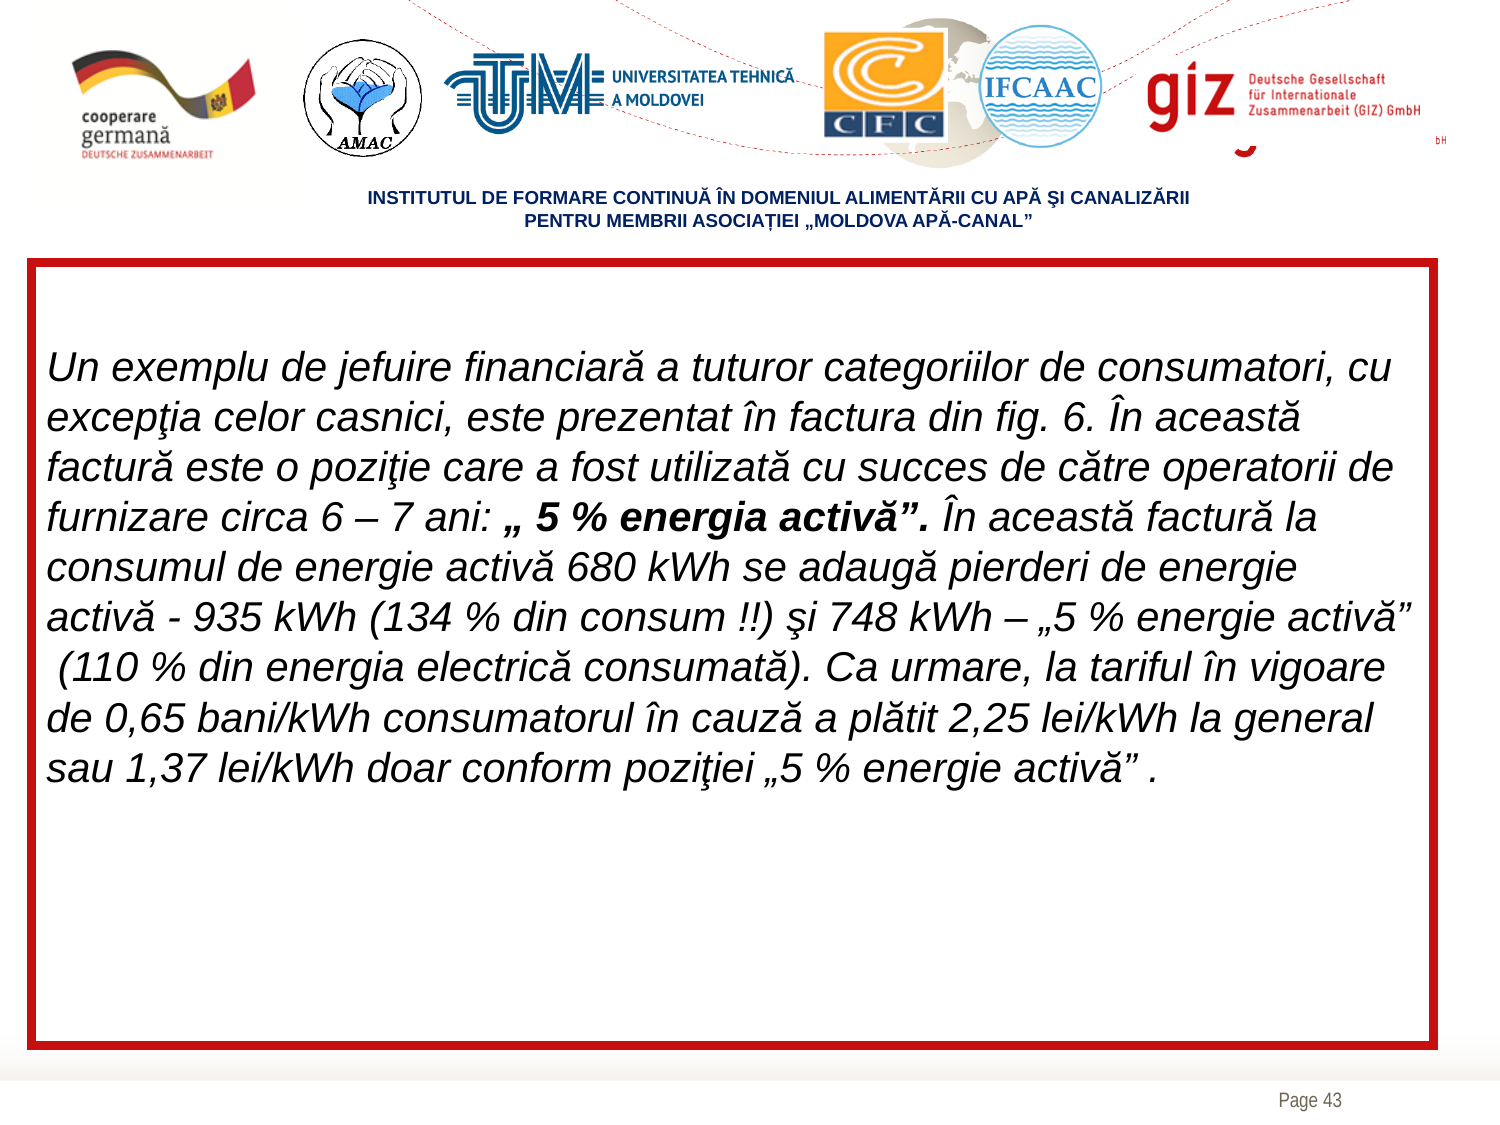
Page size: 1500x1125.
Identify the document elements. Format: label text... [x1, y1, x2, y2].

list Un exemplu de jefuire financiară a tuturor categoriilor de consumatori, cu excepţia celor casnici, este prezentat în factura din fig. 6. În această factură este o poziţie care a fost utilizată cu succes de către operatorii de furnizare circa 6 – 7 ani: „ 5 % energia activă”. În această factură la consumul de energie activă 680 kWh se adaugă pierderi de energie activă - 935 kWh (134 % din consum !!) şi 748 kWh – „5 % energie activă” (110 % din energia electrică consumată). Ca urmare, la tariful în vigoare de 0,65 bani/kWh consumatorul în cauză a plătit 2,25 lei/kWh la general sau 1,37 lei/kWh doar conform poziţiei „5 % energie activă” . [29, 260, 1436, 1047]
picture [0, 0, 1500, 213]
text_box INSTITUTUL DE FORMARE CONTINUĂ ÎN DOMENIUL ALIMENTĂRII CU APĂ ŞI CANALIZĂRII PENTRU MEMBRII ASOCIAȚIEI „MOLDOVA APĂ-CANAL” [190, 128, 1366, 239]
picture [0, 959, 1500, 1081]
